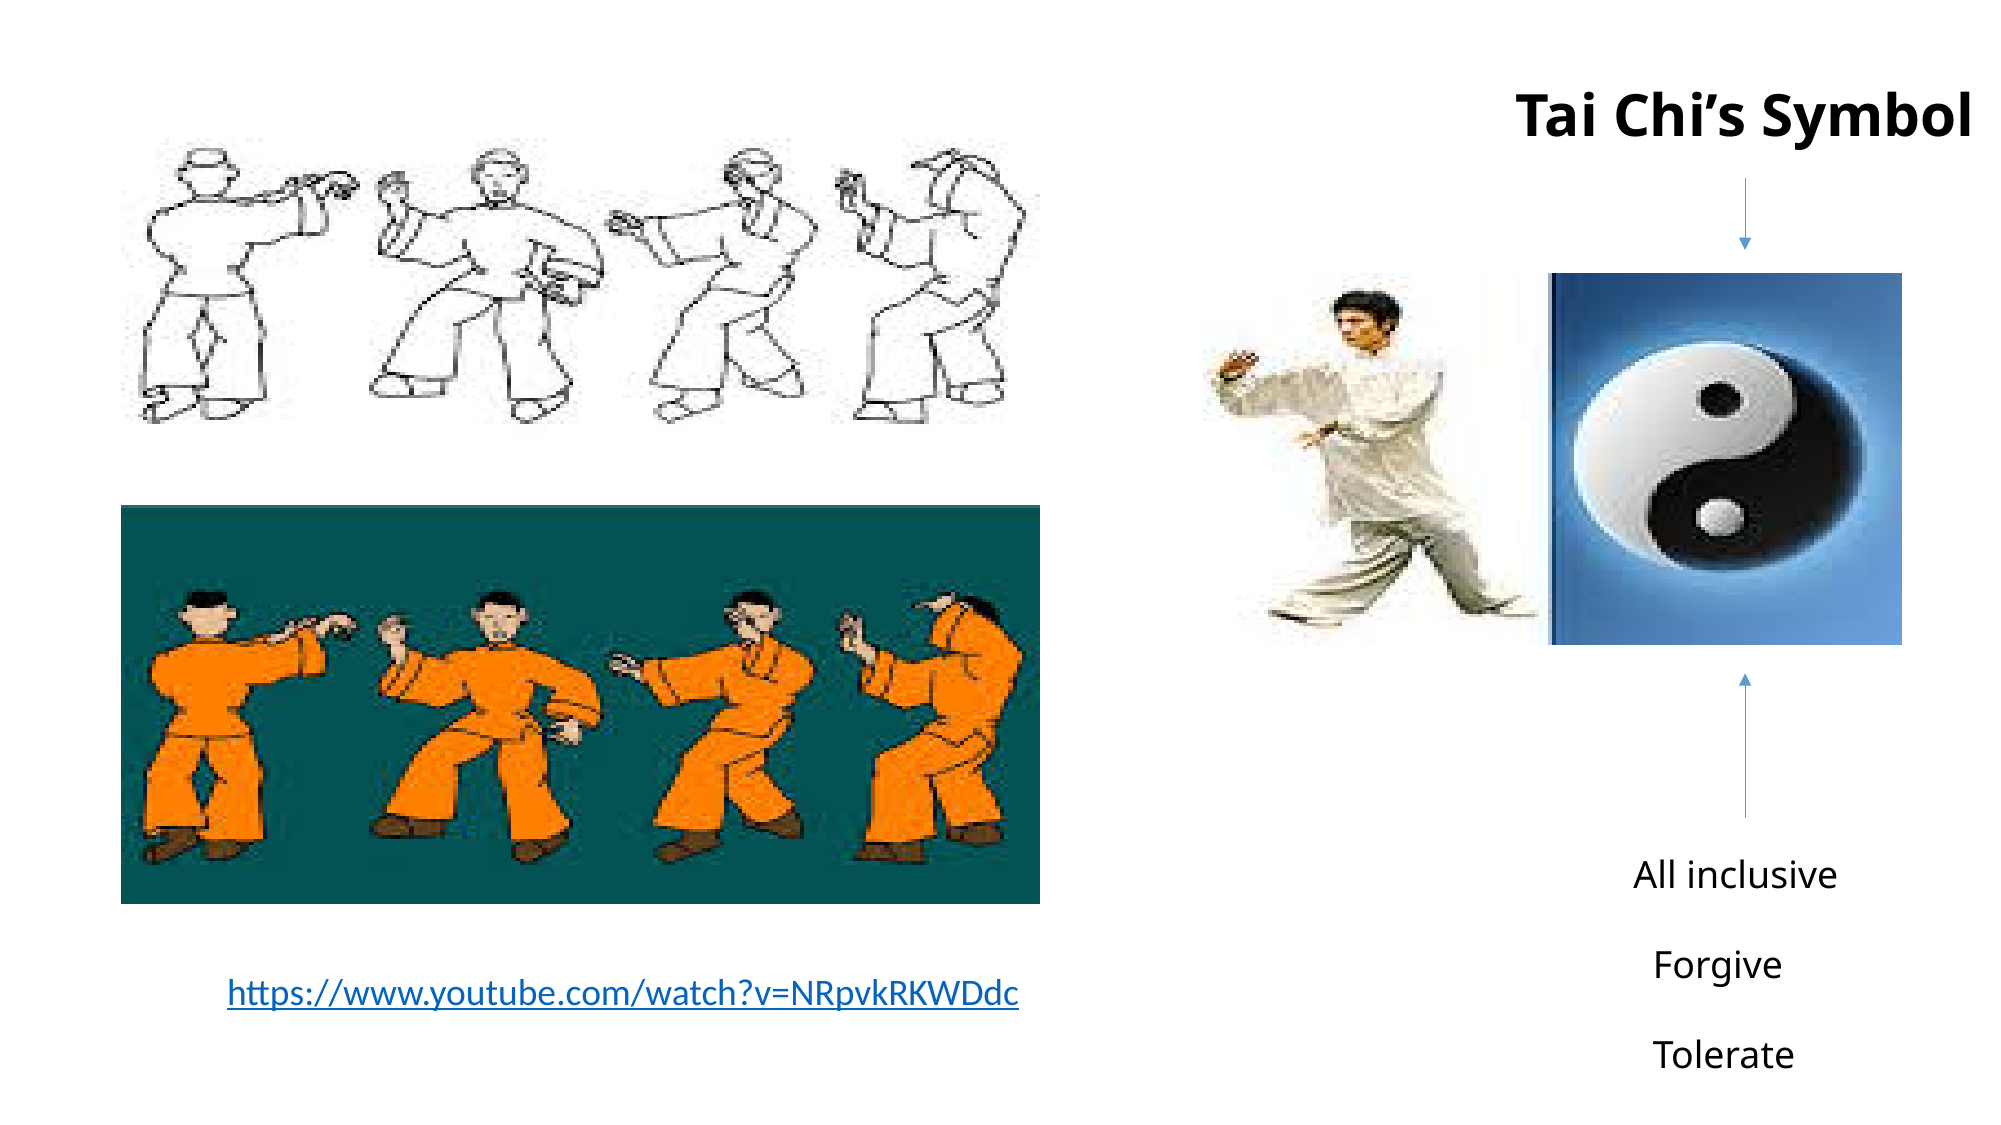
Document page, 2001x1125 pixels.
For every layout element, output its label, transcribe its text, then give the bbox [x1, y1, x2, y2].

text_box https://www.youtube.com/watch?v=NRpvkRKWDdc [212, 960, 1035, 1066]
picture [121, 113, 1040, 904]
picture [1203, 273, 1902, 645]
text_box All inclusive Forgive Tolerate [1618, 843, 1872, 1084]
text_box Tai Chi’s Symbol [1501, 71, 1989, 156]
